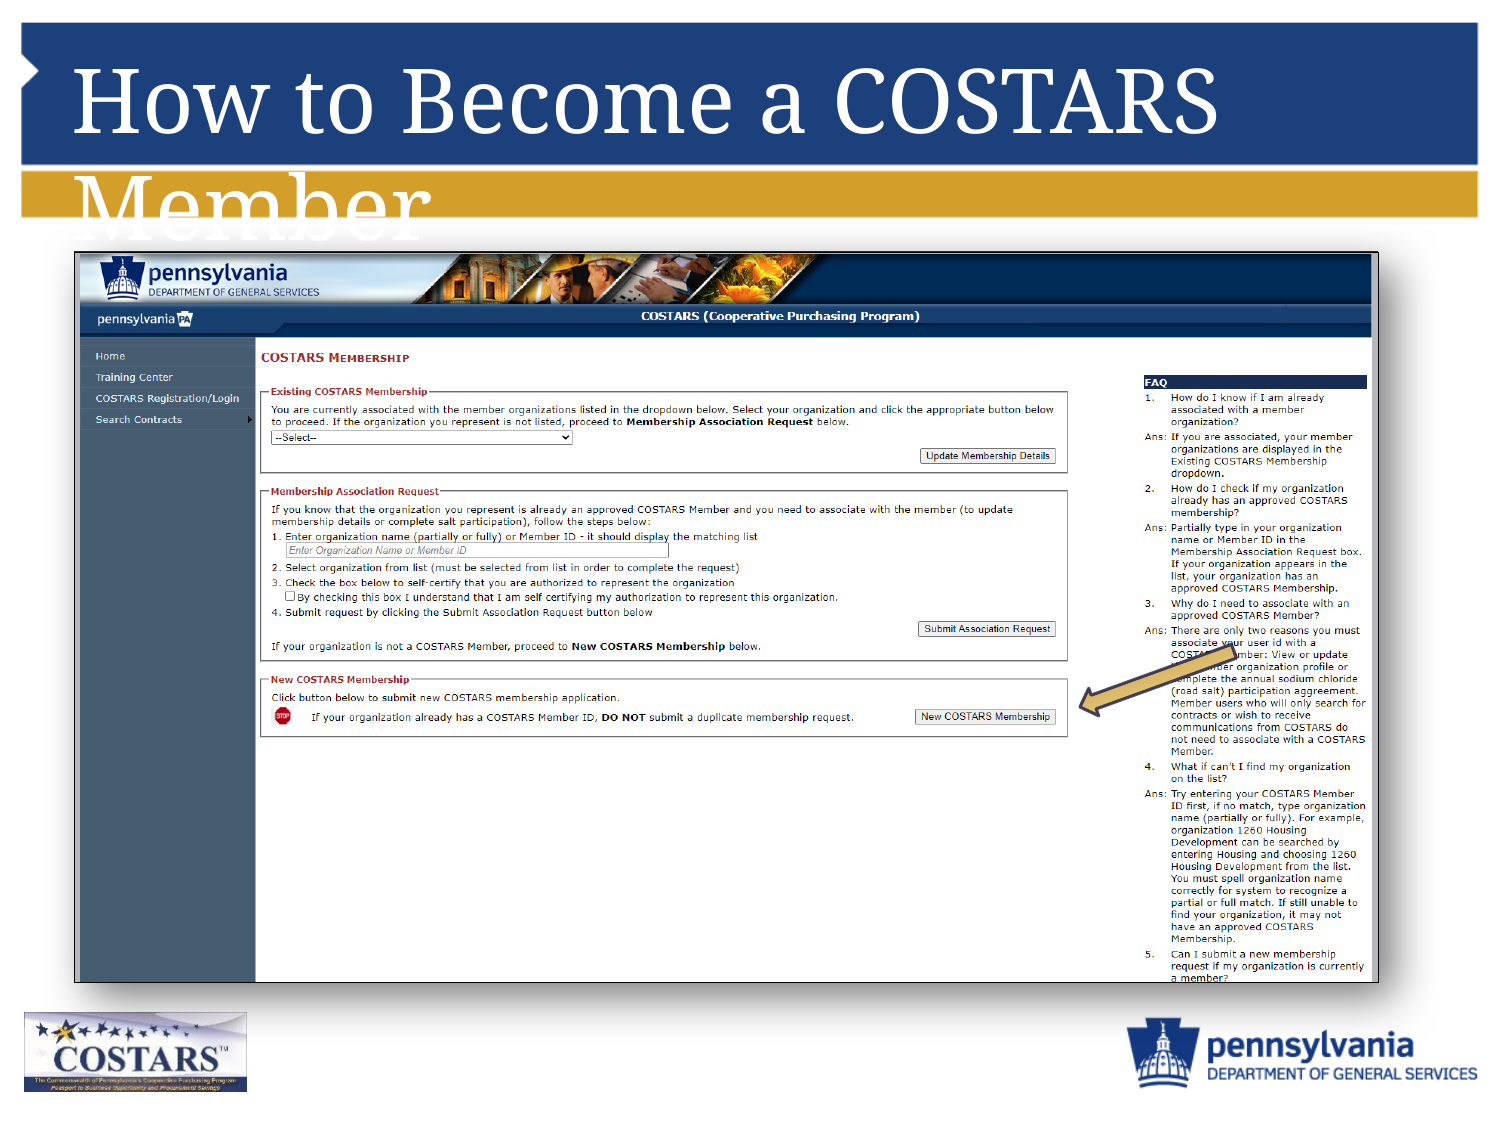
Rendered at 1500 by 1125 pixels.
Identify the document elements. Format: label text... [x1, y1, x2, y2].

picture [73, 251, 1379, 982]
picture [24, 1012, 247, 1092]
text_box How to Become a COSTARS Member [56, 36, 1488, 267]
